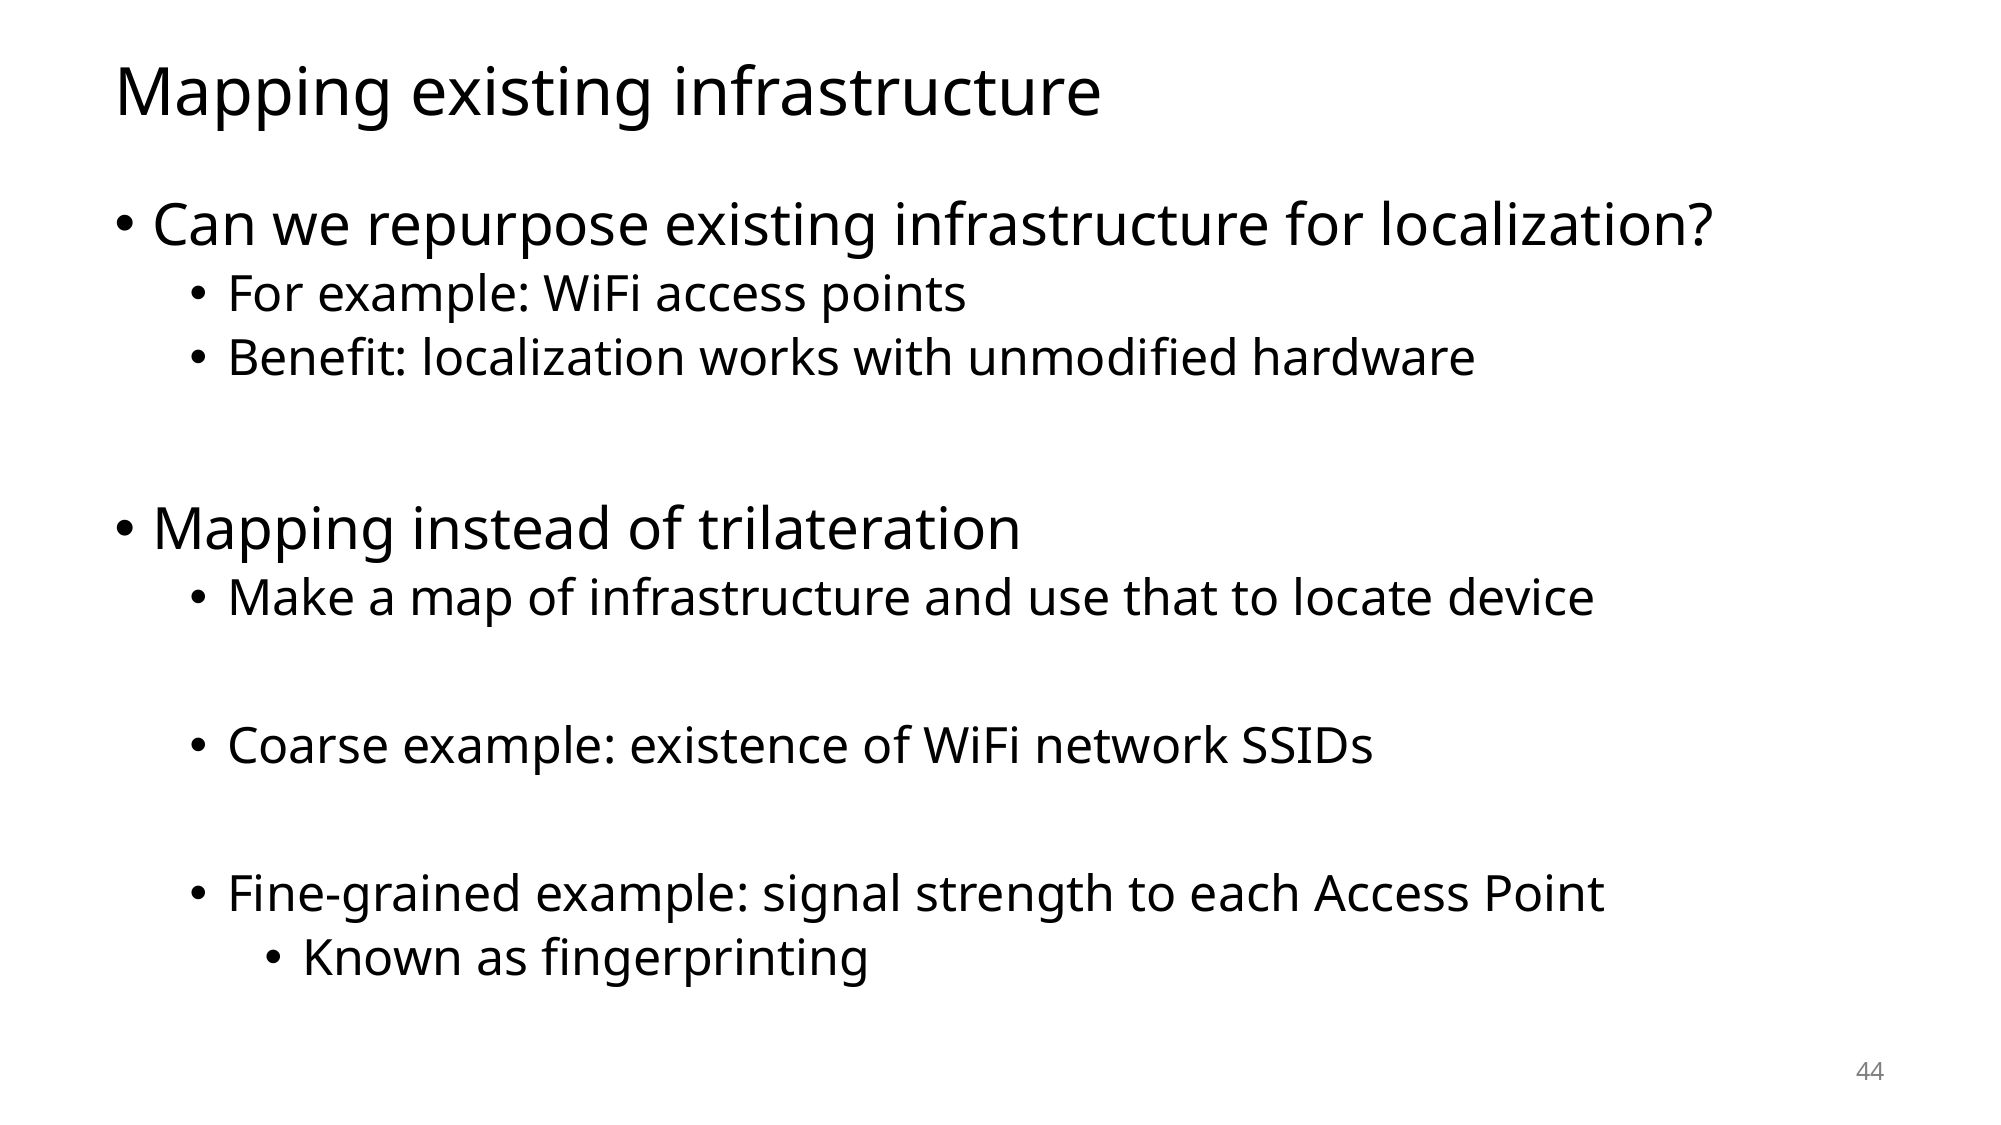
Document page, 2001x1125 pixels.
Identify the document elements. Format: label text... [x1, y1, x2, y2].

list Can we repurpose existing infrastructure for localization? For example: WiFi access points Benefit: localization works with unmodified hardware Mapping instead of trilateration Make a map of infrastructure and use that to locate device Coarse example: existence of WiFi network SSIDs Fine-grained example: signal strength to each Access Point Known as fingerprinting [99, 187, 1900, 1013]
slide_number 44 [1749, 1042, 1900, 1103]
title Mapping existing infrastructure [99, 37, 1900, 150]
